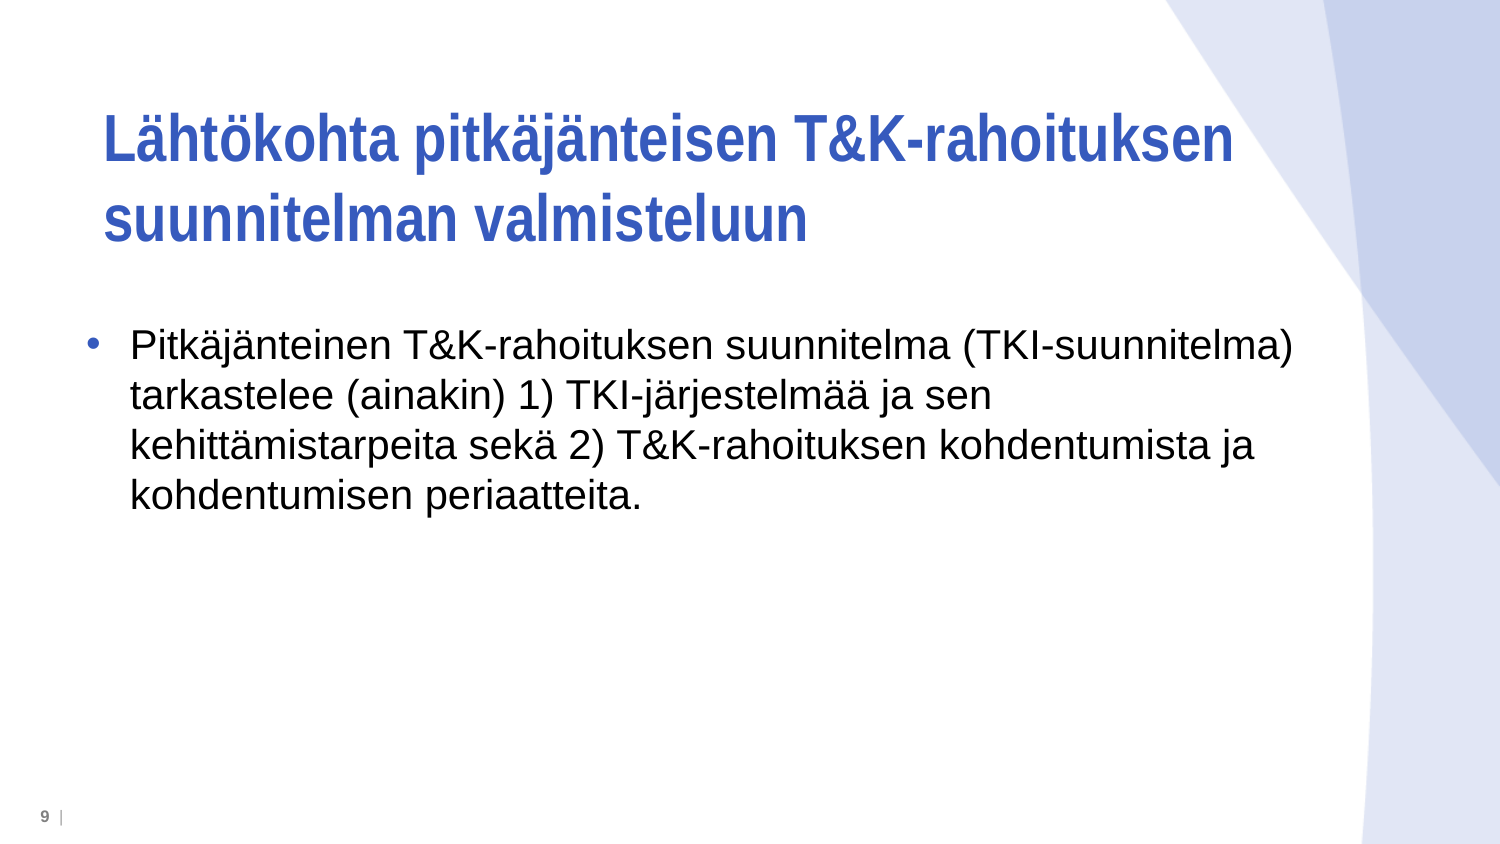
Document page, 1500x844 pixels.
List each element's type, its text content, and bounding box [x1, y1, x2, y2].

list Pitkäjänteinen T&K-rahoituksen suunnitelma (TKI-suunnitelma) tarkastelee (ainakin) 1) TKI-järjestelmää ja sen kehittämistarpeita sekä 2) T&K-rahoituksen kohdentumista ja kohdentumisen periaatteita. [70, 231, 1341, 788]
picture [0, 0, 1500, 844]
slide_number 9 | [0, 799, 67, 833]
title Lähtökohta pitkäjänteisen T&K-rahoituksen suunnitelman valmisteluun [88, 102, 1359, 263]
